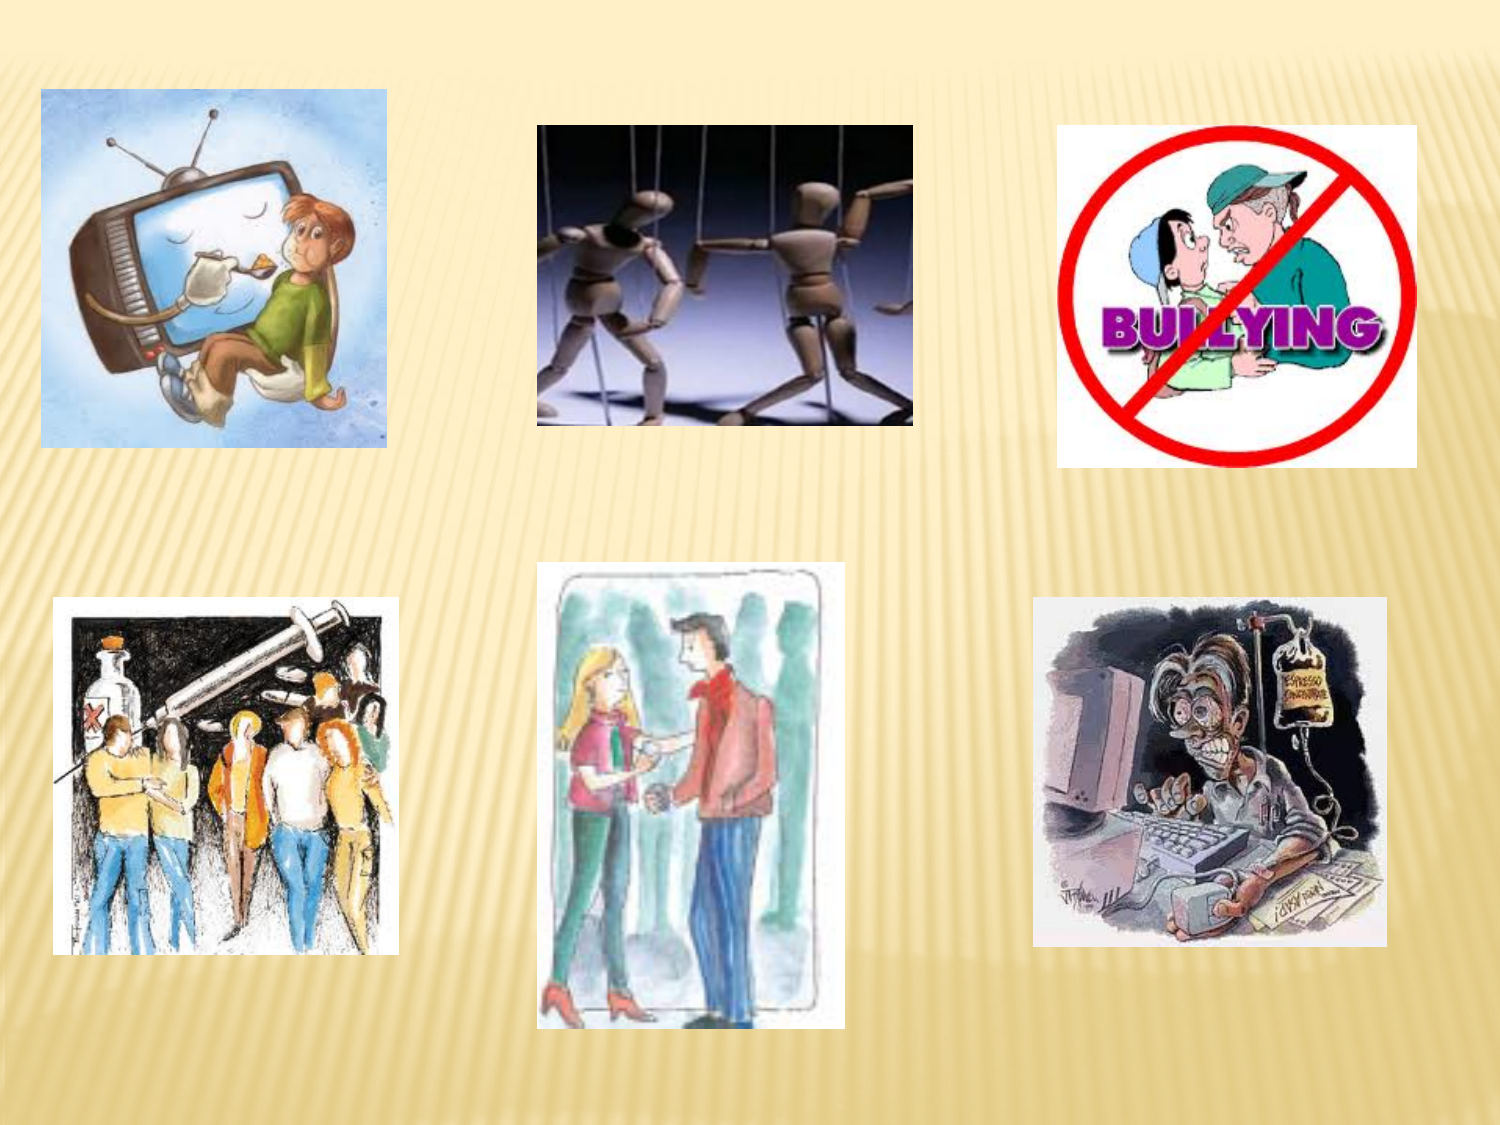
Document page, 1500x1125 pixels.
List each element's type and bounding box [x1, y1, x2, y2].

picture [537, 125, 913, 426]
picture [52, 597, 399, 955]
picture [537, 562, 845, 1030]
picture [40, 89, 387, 449]
picture [1033, 597, 1387, 947]
picture [1056, 125, 1417, 468]
